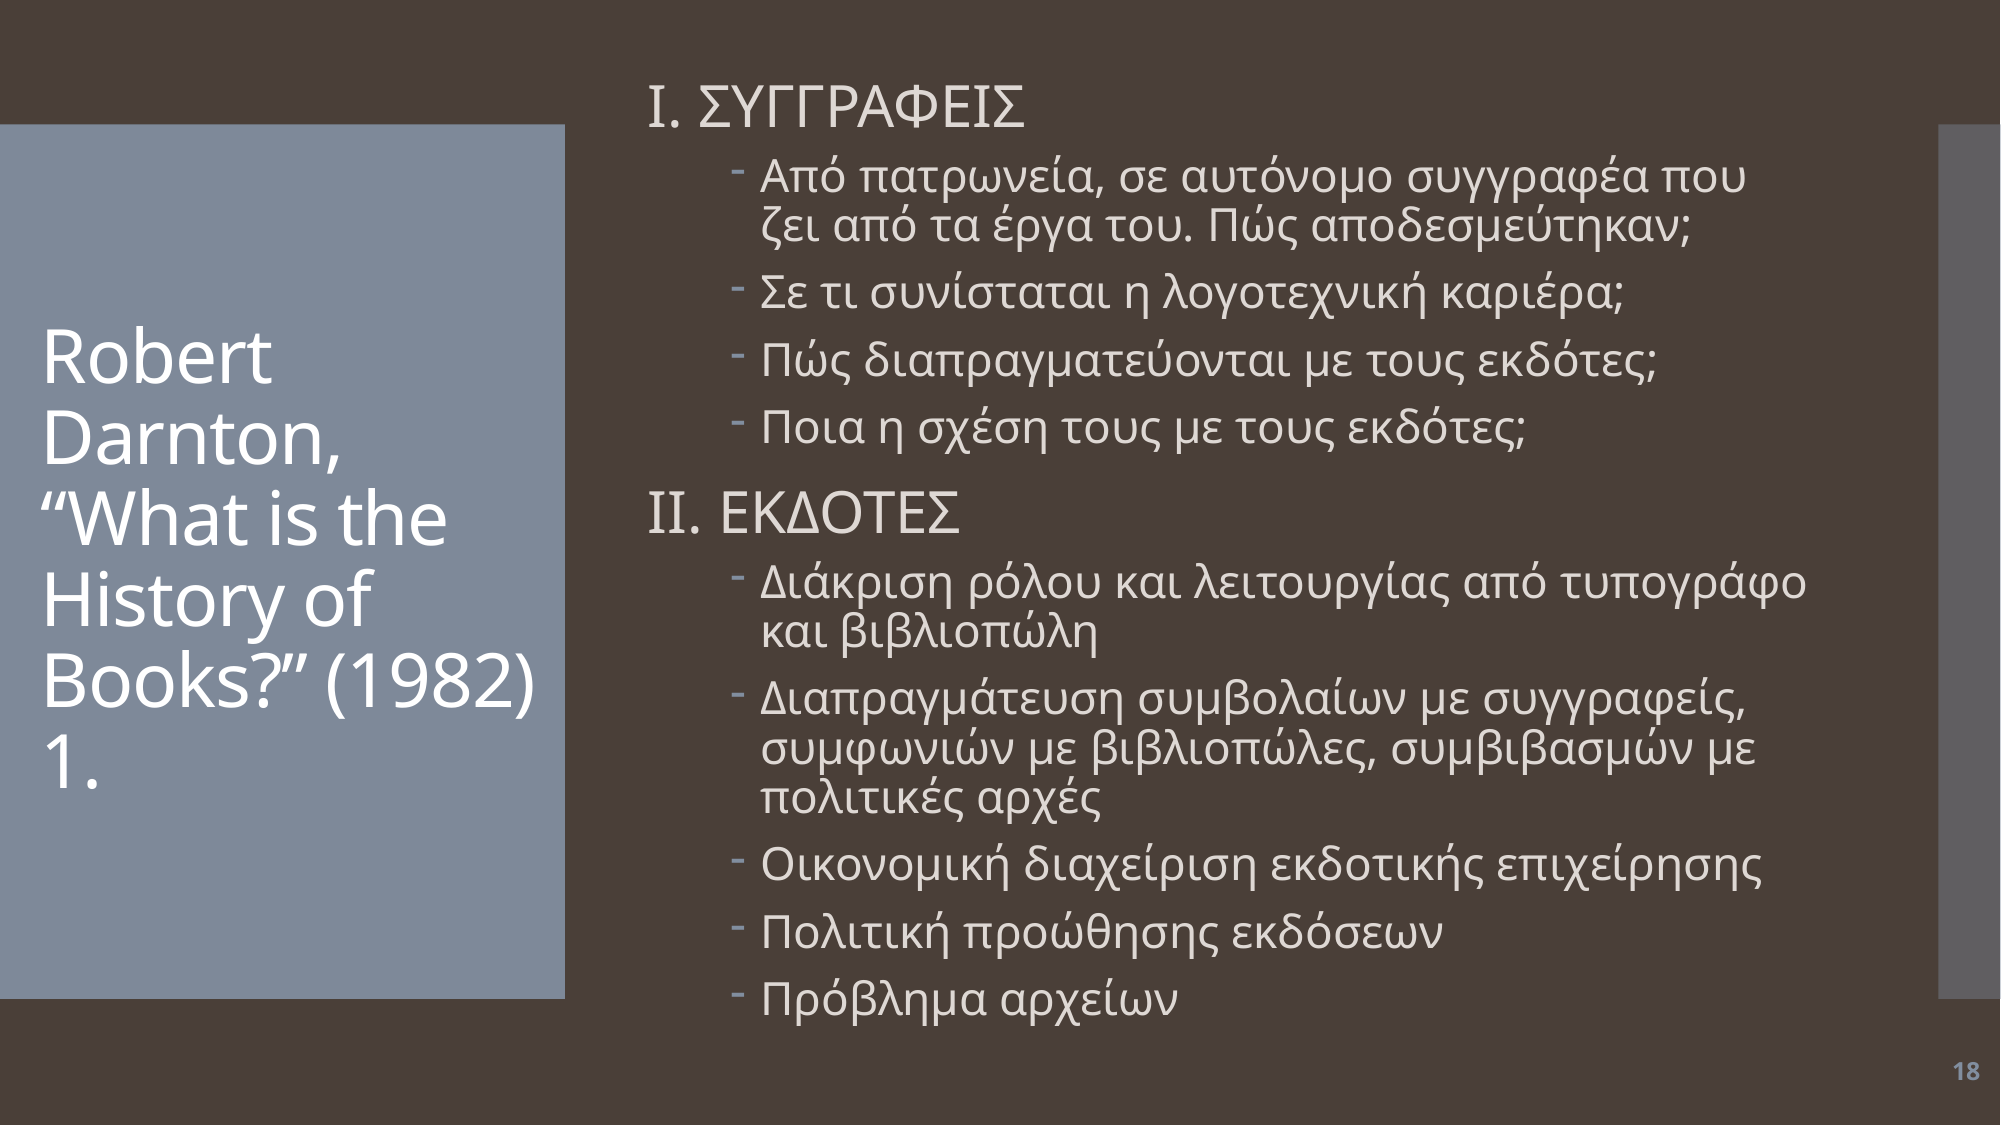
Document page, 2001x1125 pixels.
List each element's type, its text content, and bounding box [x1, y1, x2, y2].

title Robert Darnton, “What is the History of Books?” (1982) 1. [25, 184, 554, 940]
slide_number 18 [1744, 1042, 1996, 1103]
list Ι. ΣΥΓΓΡΑΦΕΙΣ Από πατρωνεία, σε αυτόνομο συγγραφέα που ζει από τα έργα του. Πώς αποδεσμεύτηκαν; Σε τι συνίσταται η λογοτεχνική καριέρα; Πώς διαπραγματεύονται με τους εκδότες; Ποια η σχέση τους με τους εκδότες; ΙΙ. ΕΚΔΟΤΕΣ Διάκριση ρόλου και λειτουργίας από τυπογράφο και βιβλιοπώλη Διαπραγμάτευση συμβολαίων με συγγραφείς, συμφωνιών με βιβλιοπώλες, συμβιβασμών με πολιτικές αρχές Οικονομική διαχείριση εκδοτικής επιχείρησης Πολιτική προώθησης εκδόσεων Πρόβλημα αρχείων [633, 81, 1833, 1096]
